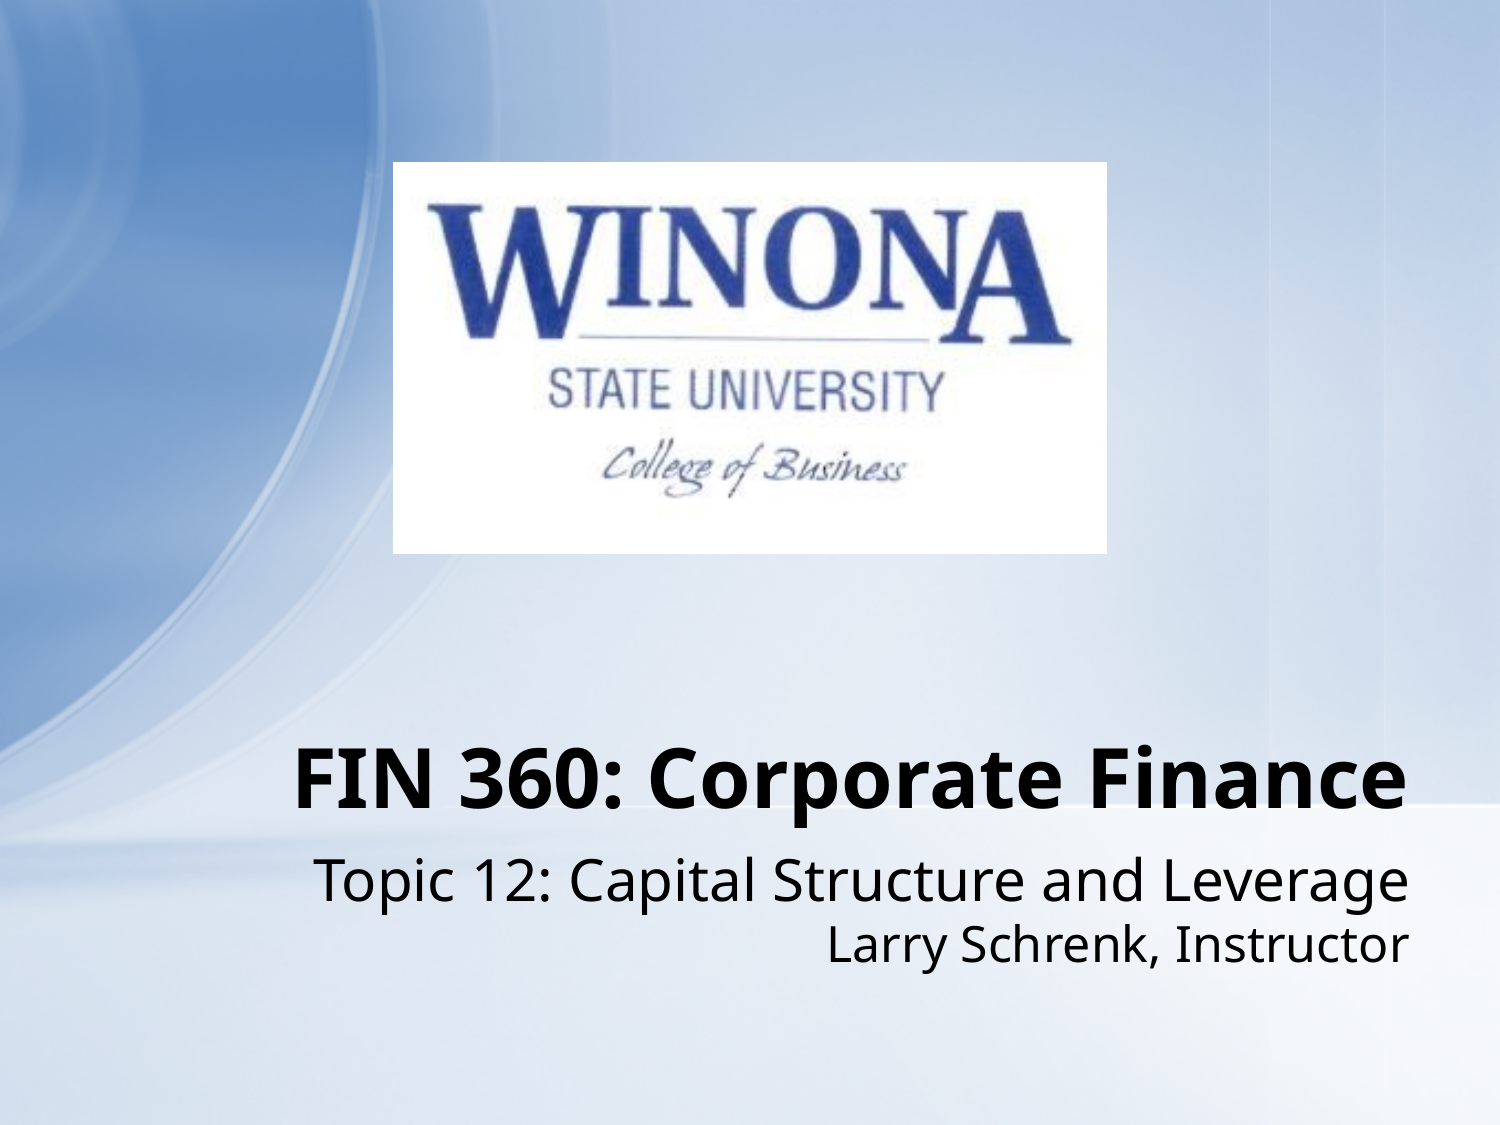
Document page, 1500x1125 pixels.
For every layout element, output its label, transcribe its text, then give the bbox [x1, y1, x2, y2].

subtitle Topic 12: Capital Structure and Leverage Larry Schrenk, Instructor [87, 835, 1425, 1050]
picture [0, 0, 1500, 1125]
title FIN 360: Corporate Finance [181, 591, 1425, 833]
